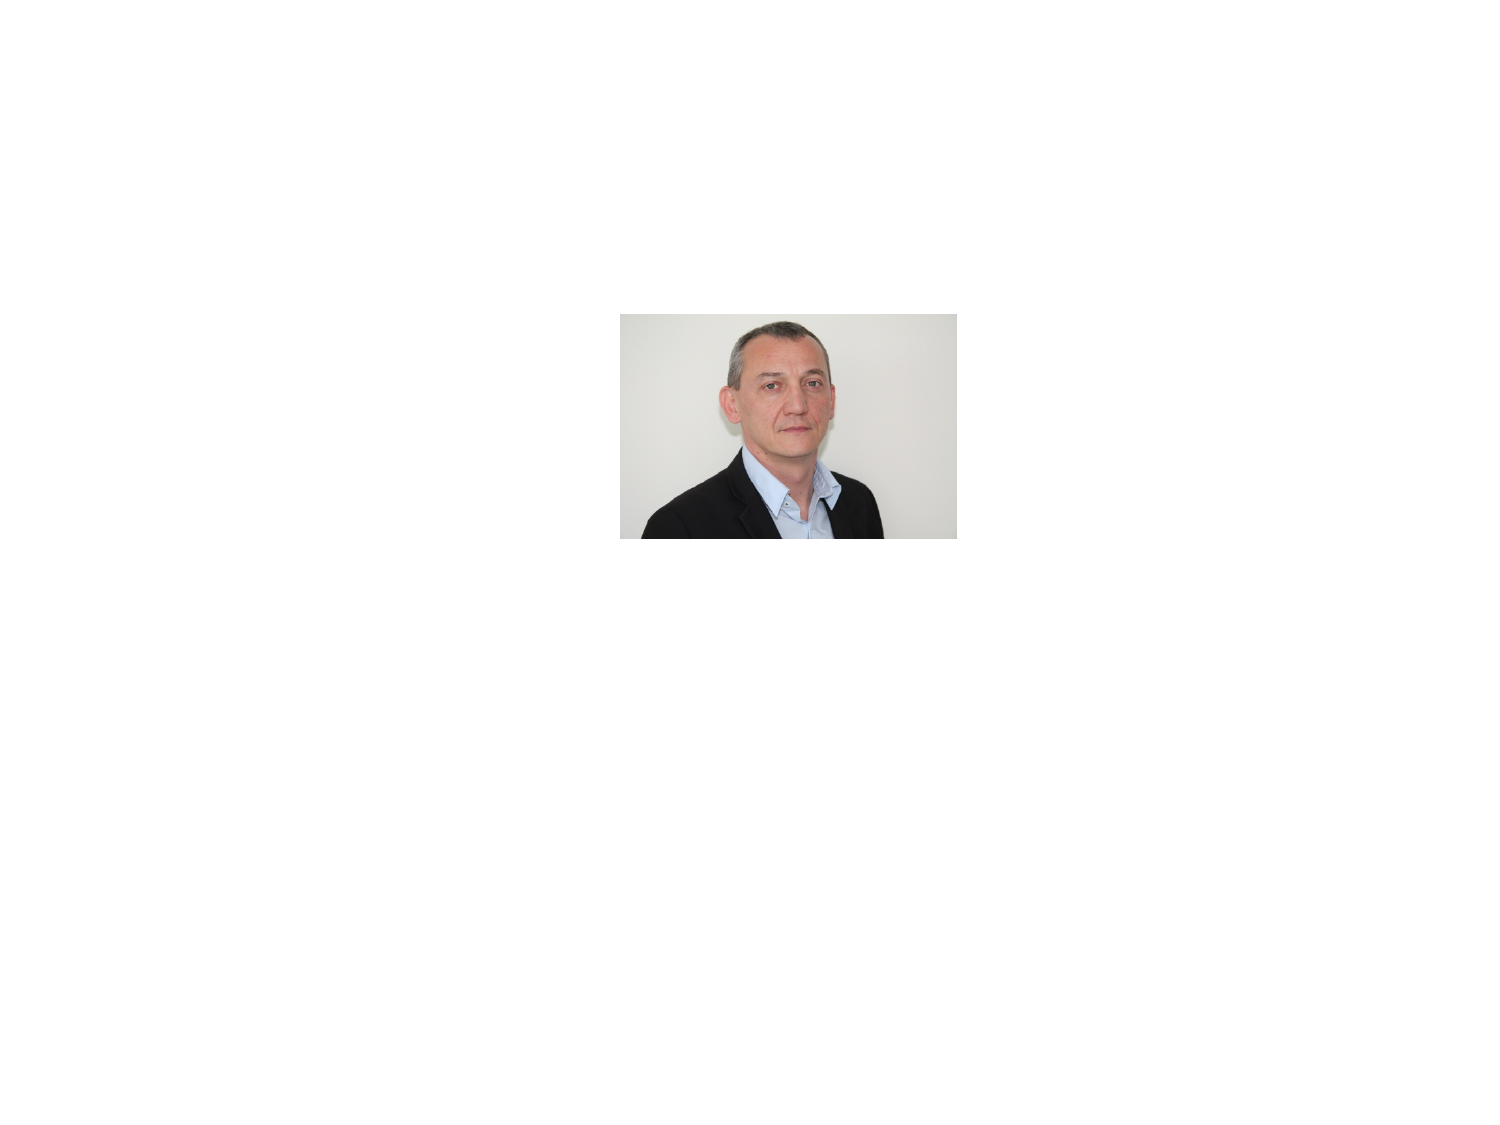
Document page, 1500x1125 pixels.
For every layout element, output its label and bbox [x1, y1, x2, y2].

picture [619, 314, 957, 540]
